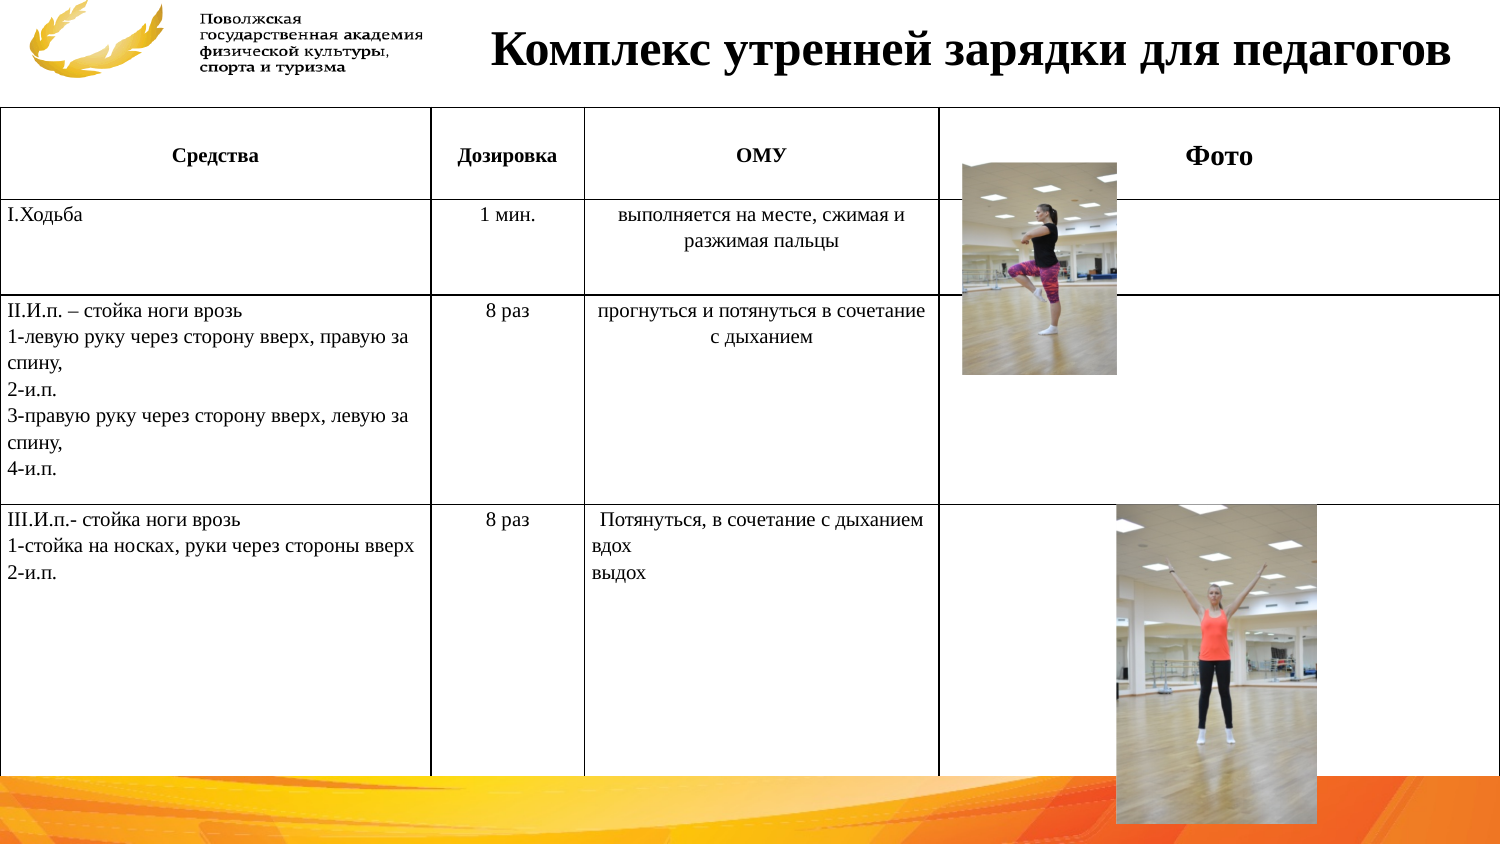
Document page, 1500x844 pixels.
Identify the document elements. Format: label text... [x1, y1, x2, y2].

table_cell выполняется на месте, сжимая и разжимая пальцы [585, 200, 927, 294]
table_header ОМУ [585, 108, 938, 199]
table_header Фото [940, 108, 1499, 199]
table_header Дозировка [432, 108, 584, 199]
title Комплекс утренней зарядки для педагогов [442, 0, 1500, 92]
table_cell [940, 505, 1116, 774]
picture [29, 0, 423, 92]
table_header Средства [1, 108, 430, 199]
table_cell прогнуться и потянуться в сочетание с дыханием [585, 296, 938, 504]
table_cell III.И.п.- стойка ноги врозь 1-стойка на носках, руки через стороны вверх 2-и.п. [1, 505, 430, 774]
picture [0, 505, 1500, 844]
table_cell [1317, 505, 1499, 775]
table_cell II.И.п. – стойка ноги врозь 1-левую руку через сторону вверх, правую за спину, 2-и.п. 3-правую руку через сторону вверх, левую за спину, 4-и.п. [1, 296, 430, 504]
table_cell I.Ходьба [1, 200, 430, 294]
table_cell [1149, 200, 1499, 294]
table_cell [940, 296, 1499, 504]
table_cell 8 раз [432, 505, 584, 774]
table_cell 8 раз [432, 296, 584, 504]
picture [932, 163, 1146, 375]
table_cell 1 мин. [432, 200, 584, 294]
table_cell Потянуться, в сочетание с дыханием вдох выдох [585, 505, 938, 774]
